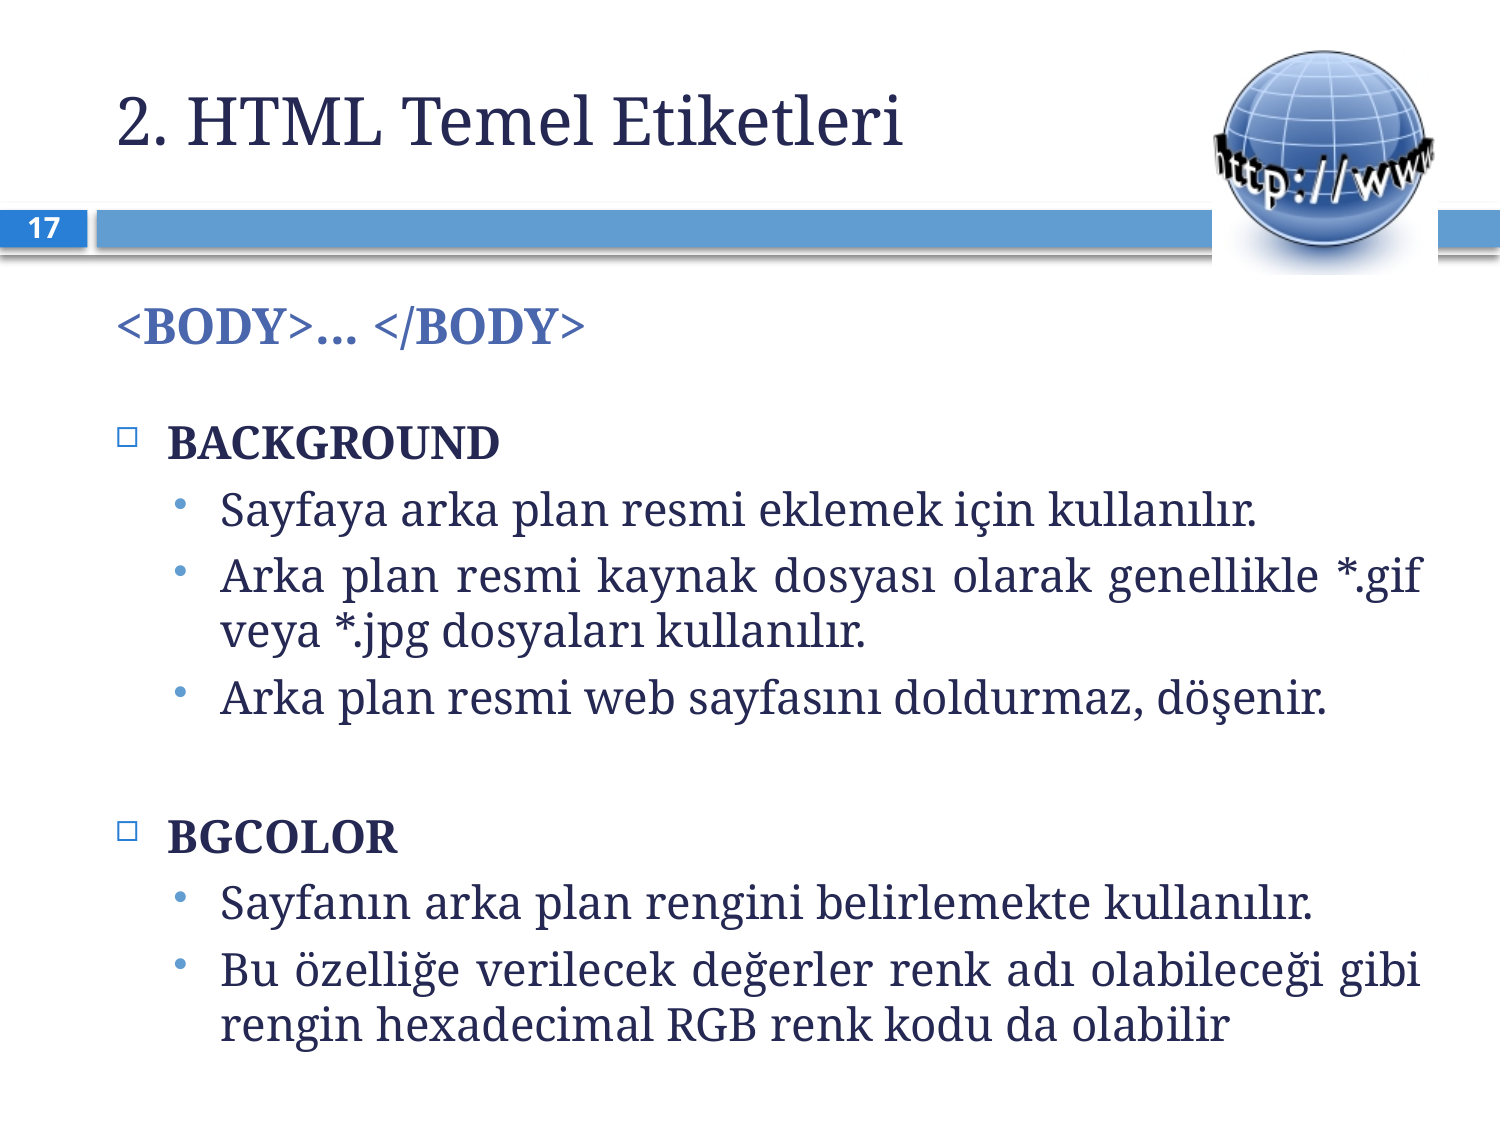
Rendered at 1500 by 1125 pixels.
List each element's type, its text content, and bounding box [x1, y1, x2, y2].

list <BODY>... </BODY> BACKGROUND Sayfaya arka plan resmi eklemek için kullanılır. Arka plan resmi kaynak dosyası olarak genellikle *.gif veya *.jpg dosyaları kullanılır. Arka plan resmi web sayfasını doldurmaz, döşenir. BGCOLOR Sayfanın arka plan rengini belirlemekte kullanılır. Bu özelliğe verilecek değerler renk adı olabileceği gibi rengin hexadecimal RGB renk kodu da olabilir [100, 287, 1438, 1088]
title 2. HTML Temel Etiketleri [100, 37, 1438, 200]
picture [1212, 49, 1438, 276]
slide_number 17 [0, 208, 88, 249]
